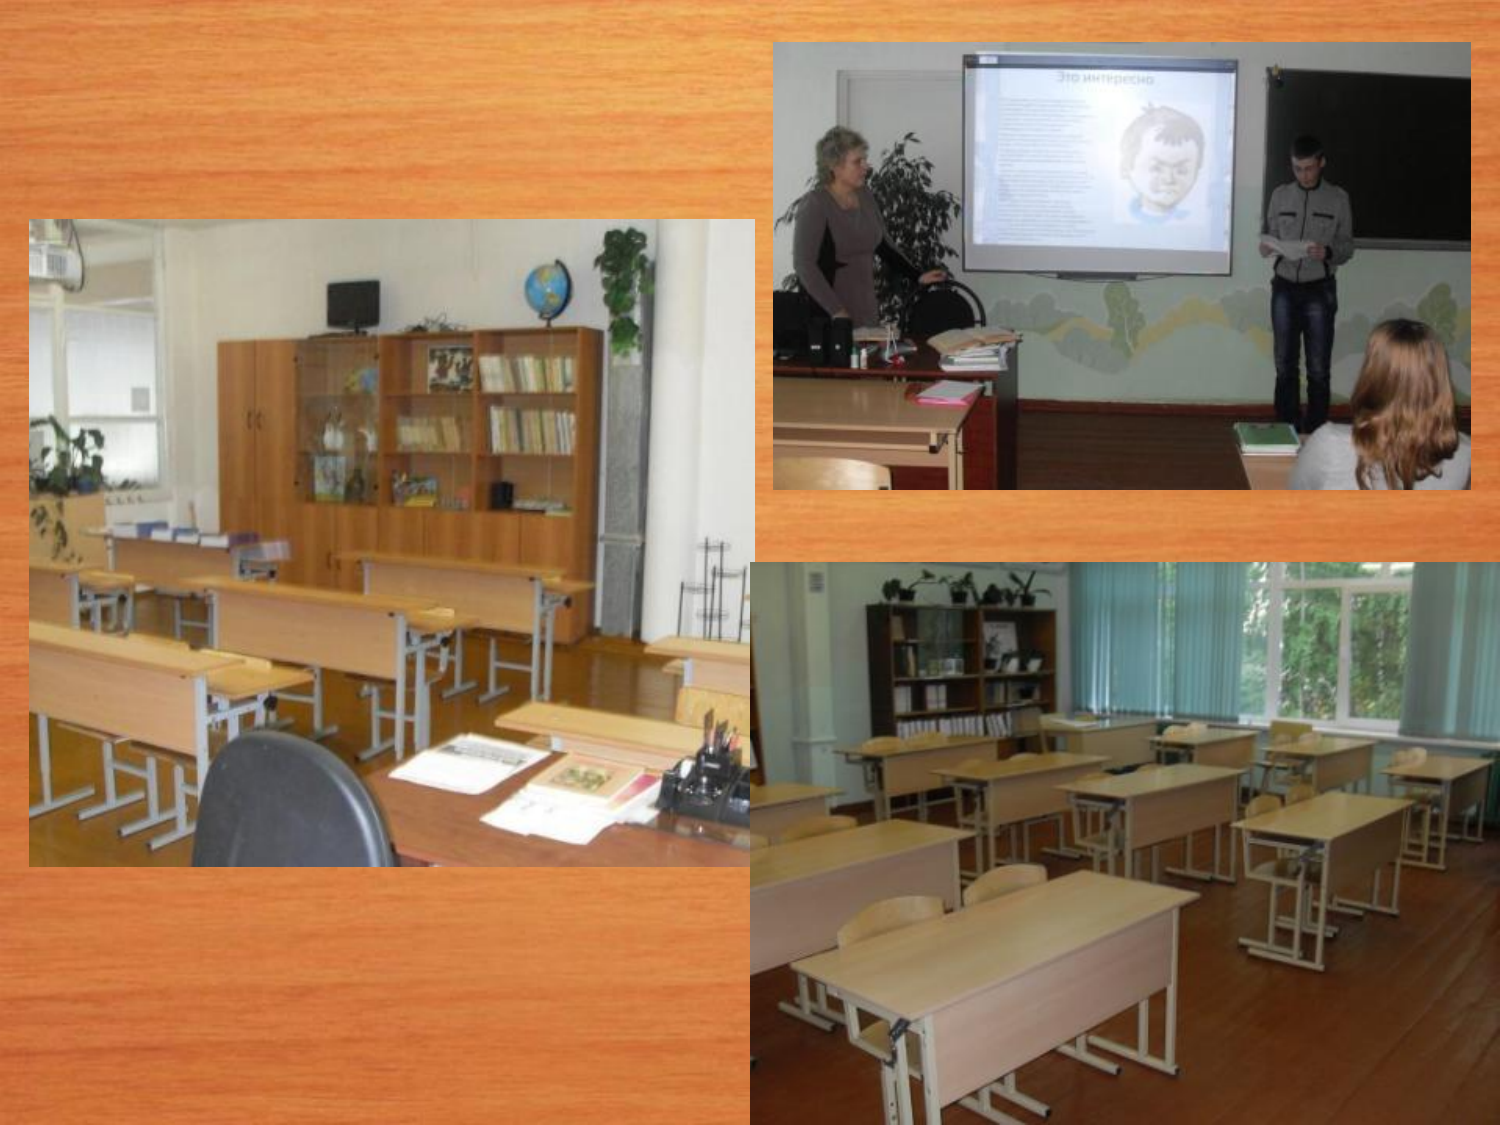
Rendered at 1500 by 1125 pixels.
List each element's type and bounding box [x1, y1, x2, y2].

list [749, 562, 1500, 1125]
picture [0, 0, 1500, 1125]
